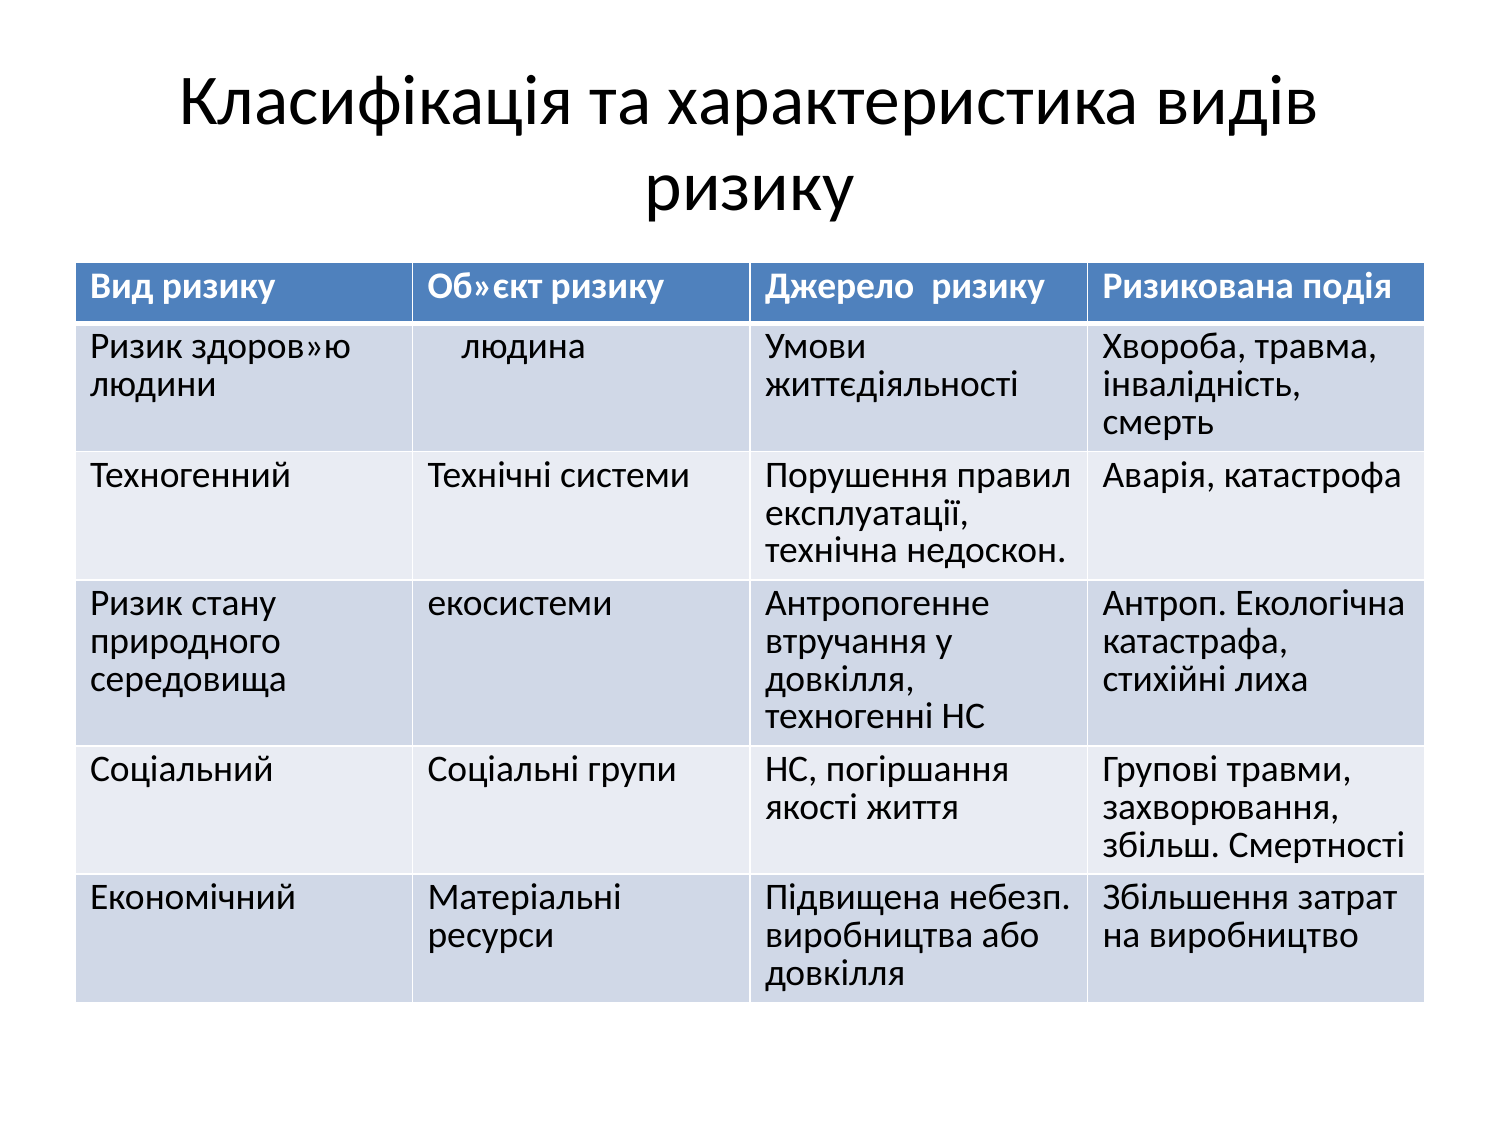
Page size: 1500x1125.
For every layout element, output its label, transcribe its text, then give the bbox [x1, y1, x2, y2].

table_cell Порушення правил експлуатації, технічна недоскон. [751, 452, 1087, 579]
table_cell Технічні системи [413, 452, 749, 579]
table_header Ризикована подія [1088, 263, 1424, 321]
table_cell Антроп. Екологічна катастрафа, стихійні лиха [1088, 581, 1424, 745]
table_cell Хвороба, травма, інвалідність, смерть [1088, 326, 1424, 451]
table_header Вид ризику [76, 263, 412, 321]
table_cell НС, погіршання якості життя [751, 747, 1087, 873]
table_cell Техногенний [76, 452, 412, 579]
table_header Джерело ризику [751, 263, 1087, 321]
table_cell екосистеми [413, 581, 749, 745]
table_cell Ризик здоров»ю людини [76, 326, 412, 451]
table_cell Антропогенне втручання у довкілля, техногенні НС [751, 581, 1087, 745]
table_cell Збільшення затрат на виробництво [1088, 875, 1424, 1002]
table_cell Соціальні групи [413, 747, 749, 873]
table_cell людина [413, 326, 749, 451]
table_cell Підвищена небезп. виробництва або довкілля [751, 875, 1087, 1002]
title Класифікація та характеристика видів ризику [75, 45, 1425, 233]
table_cell Аварія, катастрофа [1088, 452, 1424, 579]
table_cell Ризик стану природного середовища [76, 581, 412, 745]
table_cell Матеріальні ресурси [413, 875, 749, 1002]
table_cell Групові травми, захворювання, збільш. Смертності [1088, 747, 1424, 873]
table_cell Соціальний [76, 747, 412, 873]
table_cell Умови життєдіяльності [751, 326, 1087, 451]
table_header Об»єкт ризику [413, 263, 749, 321]
table_cell Економічний [76, 875, 412, 1002]
